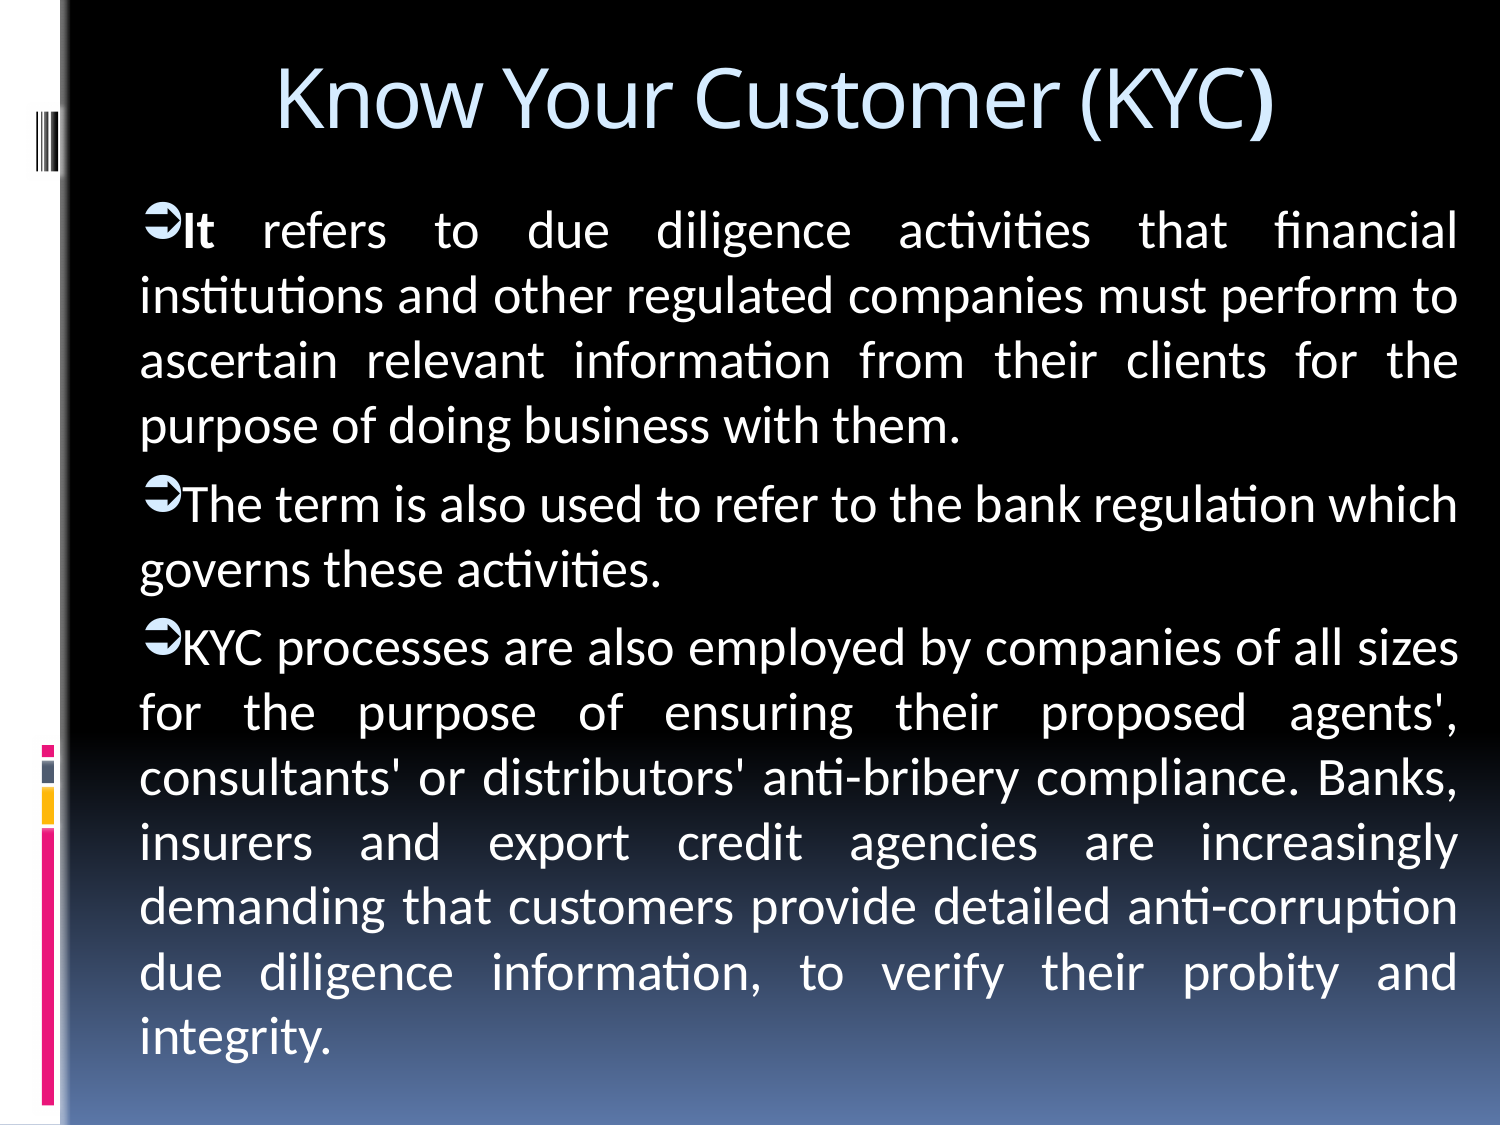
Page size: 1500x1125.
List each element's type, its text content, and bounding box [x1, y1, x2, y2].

list It refers to due diligence activities that financial institutions and other regulated companies must perform to ascertain relevant information from their clients for the purpose of doing business with them. The term is also used to refer to the bank regulation which governs these activities. KYC processes are also employed by companies of all sizes for the purpose of ensuring their proposed agents', consultants' or distributors' anti-bribery compliance. Banks, insurers and export credit agencies are increasingly demanding that customers provide detailed anti-corruption due diligence information, to verify their probity and integrity. [125, 187, 1475, 1075]
title Know Your Customer (KYC) [137, 37, 1413, 150]
